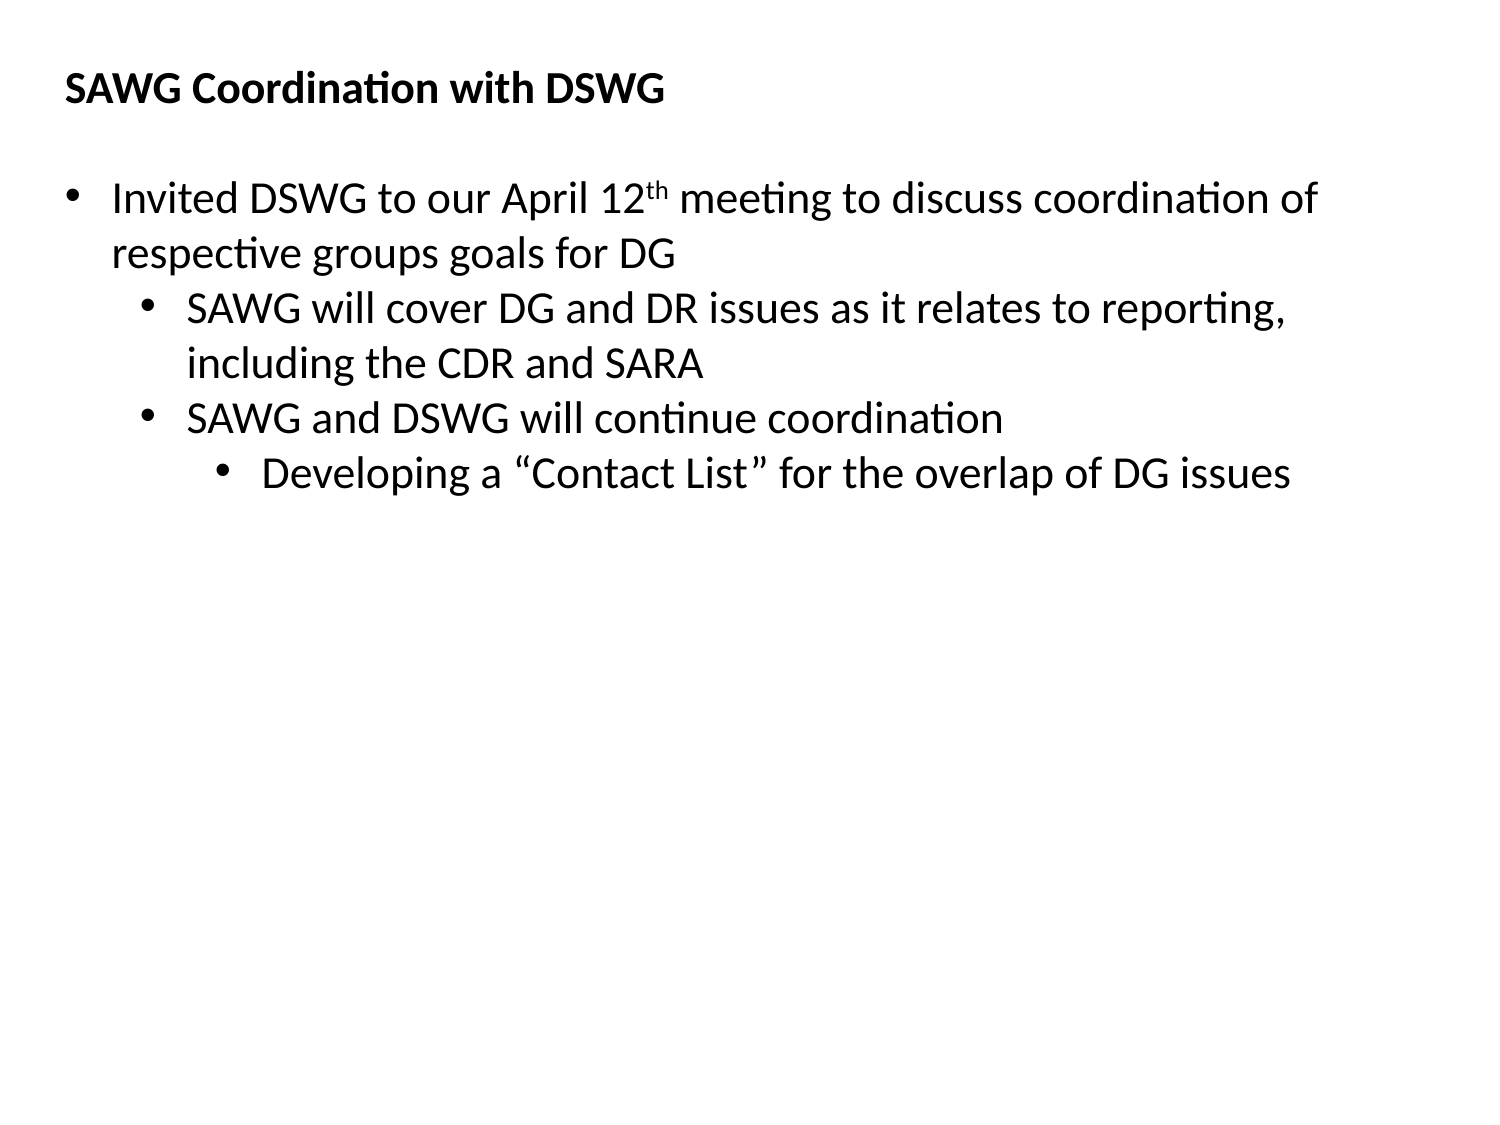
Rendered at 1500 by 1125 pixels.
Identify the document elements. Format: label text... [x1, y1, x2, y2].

text_box SAWG Coordination with DSWG Invited DSWG to our April 12th meeting to discuss coordination of respective groups goals for DG SAWG will cover DG and DR issues as it relates to reporting, including the CDR and SARA SAWG and DSWG will continue coordination Developing a “Contact List” for the overlap of DG issues [49, 49, 1400, 550]
